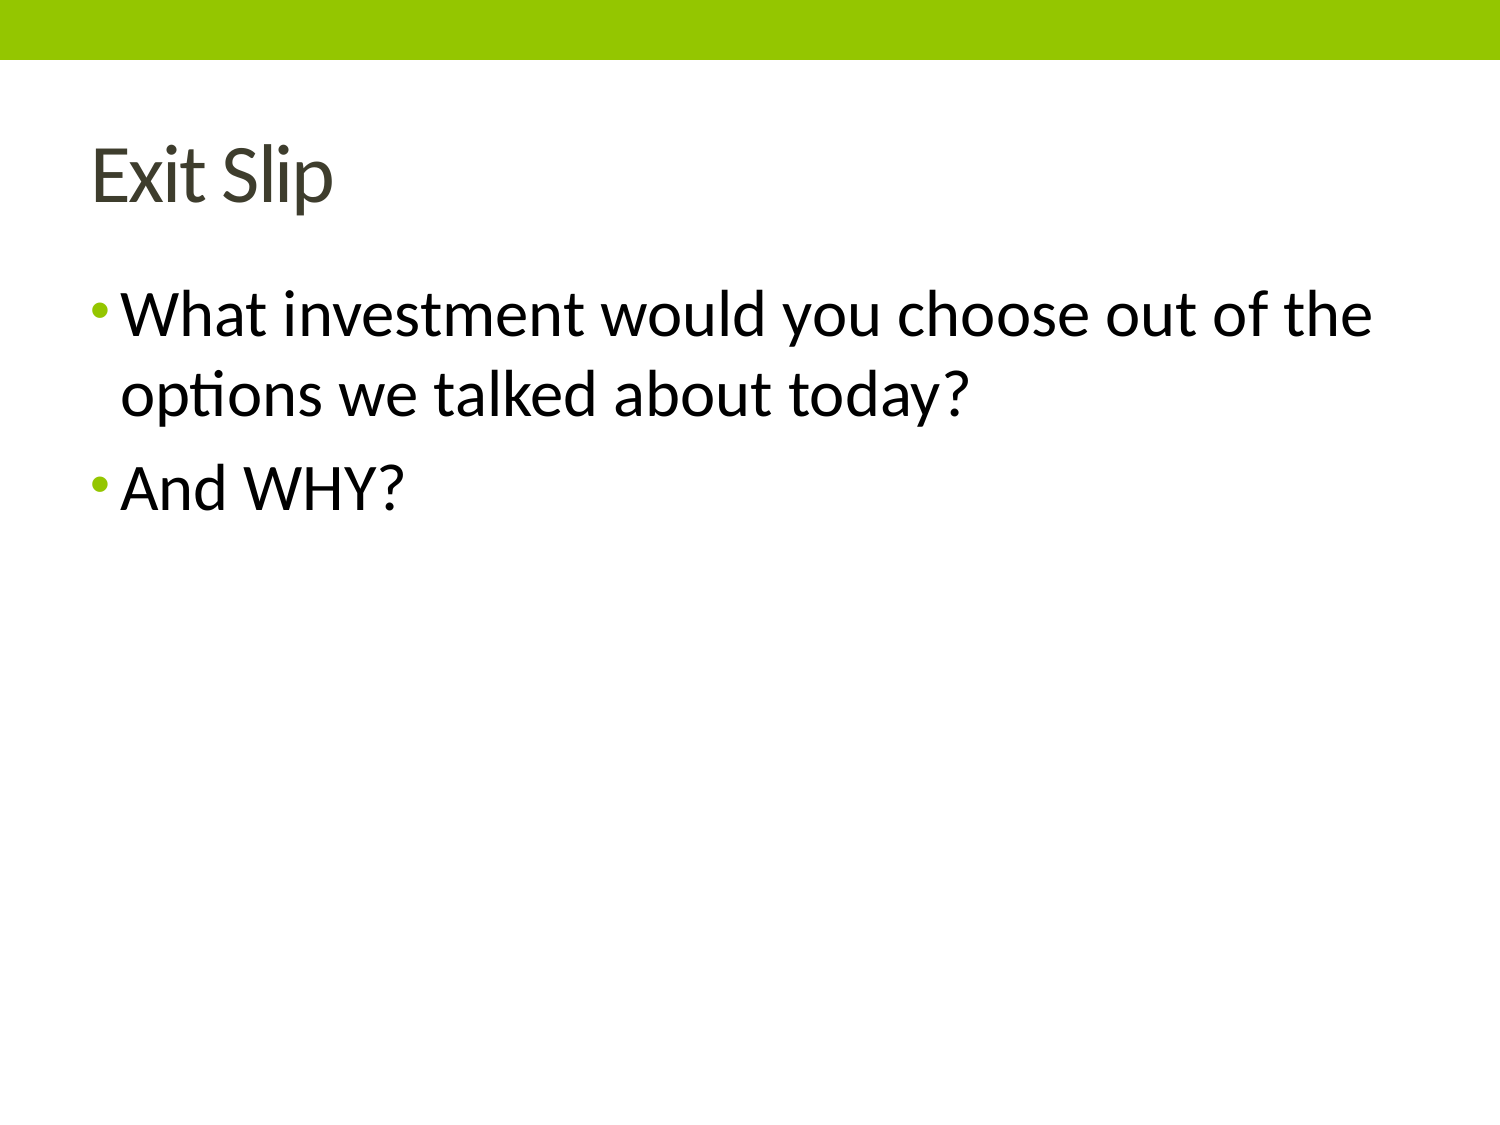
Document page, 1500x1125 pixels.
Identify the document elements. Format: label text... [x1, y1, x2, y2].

title Exit Slip [75, 87, 1425, 250]
list What investment would you choose out of the options we talked about today? And WHY? [75, 262, 1425, 1063]
